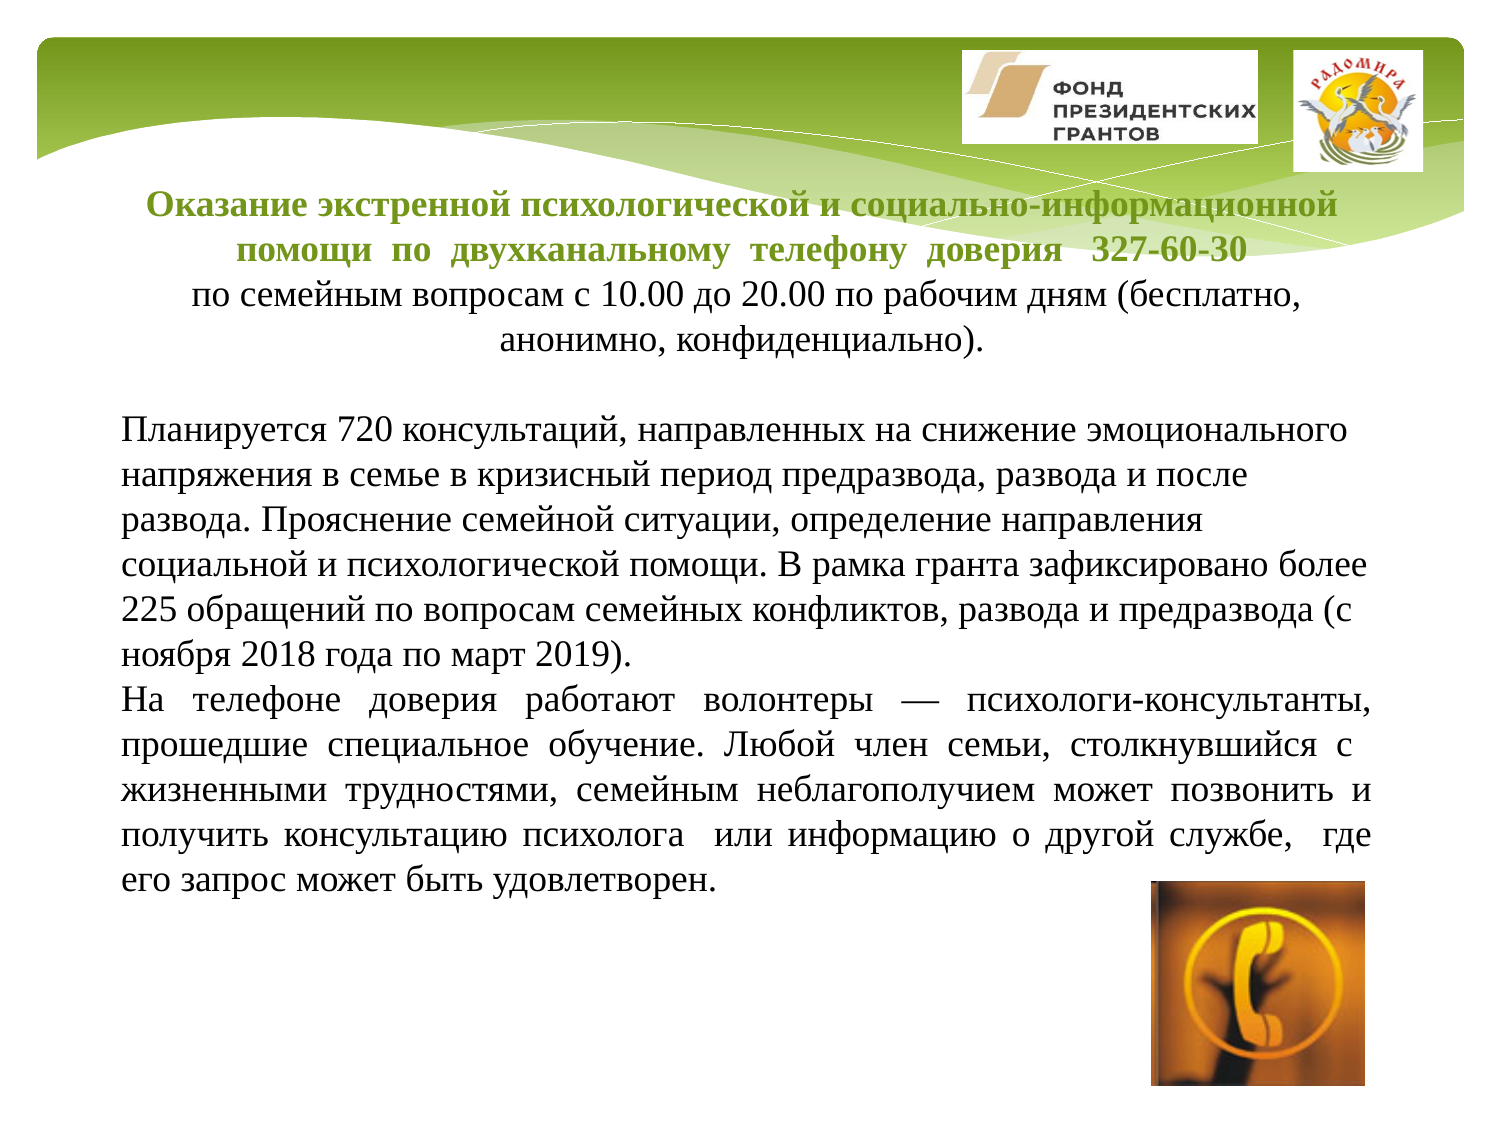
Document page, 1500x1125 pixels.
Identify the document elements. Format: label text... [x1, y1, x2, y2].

picture [962, 50, 1259, 144]
picture [1293, 50, 1424, 172]
text_box Оказание экстренной психологической и социально-информационной помощи по двухканальному телефону доверия 327-60-30 по семейным вопросам с 10.00 до 20.00 по рабочим дням (бесплатно, анонимно, конфиденциально). Планируется 720 консультаций, направленных на снижение эмоционального напряжения в семье в кризисный период предразвода, развода и после развода. Прояснение семейной ситуации, определение направления социальной и психологической помощи. В рамка гранта зафиксировано более 225 обращений по вопросам семейных конфликтов, развода и предразвода (с ноября 2018 года по март 2019). На телефоне доверия работают волонтеры — психологи-консультанты, прошедшие специальное обучение. Любой член семьи, столкнувшийся с жизненными трудностями, семейным неблагополучием может позвонить и получить консультацию психолога или информацию о другой службе, где его запрос может быть удовлетворен. [106, 171, 1388, 907]
picture [1151, 881, 1365, 1086]
